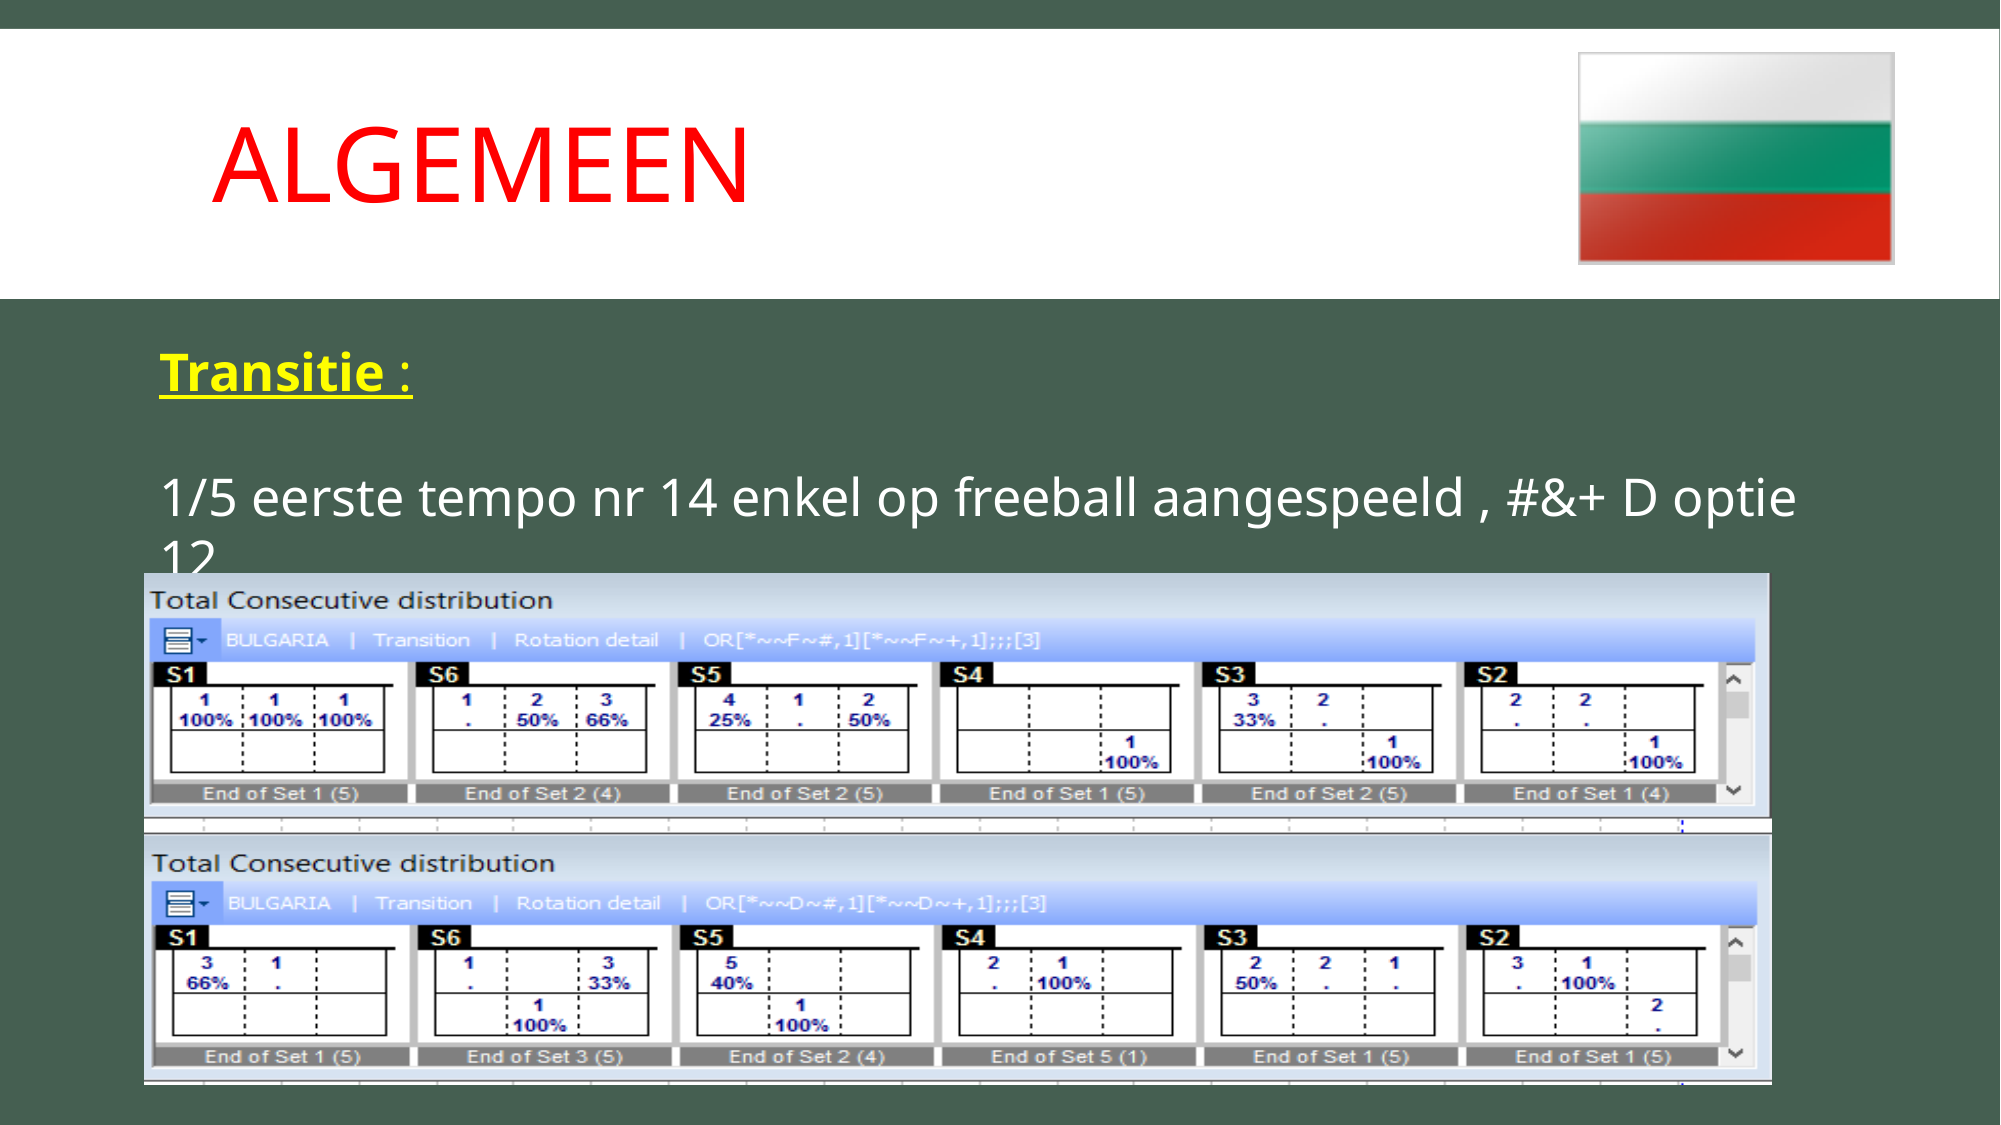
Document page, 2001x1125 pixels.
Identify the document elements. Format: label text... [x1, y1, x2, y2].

title Algemeen [197, 46, 1803, 295]
text_box Transitie : 1/5 eerste tempo nr 14 enkel op freeball aangespeeld , #&+ D optie 12 [144, 331, 1821, 597]
picture [1578, 52, 1895, 265]
picture [144, 573, 1772, 1085]
